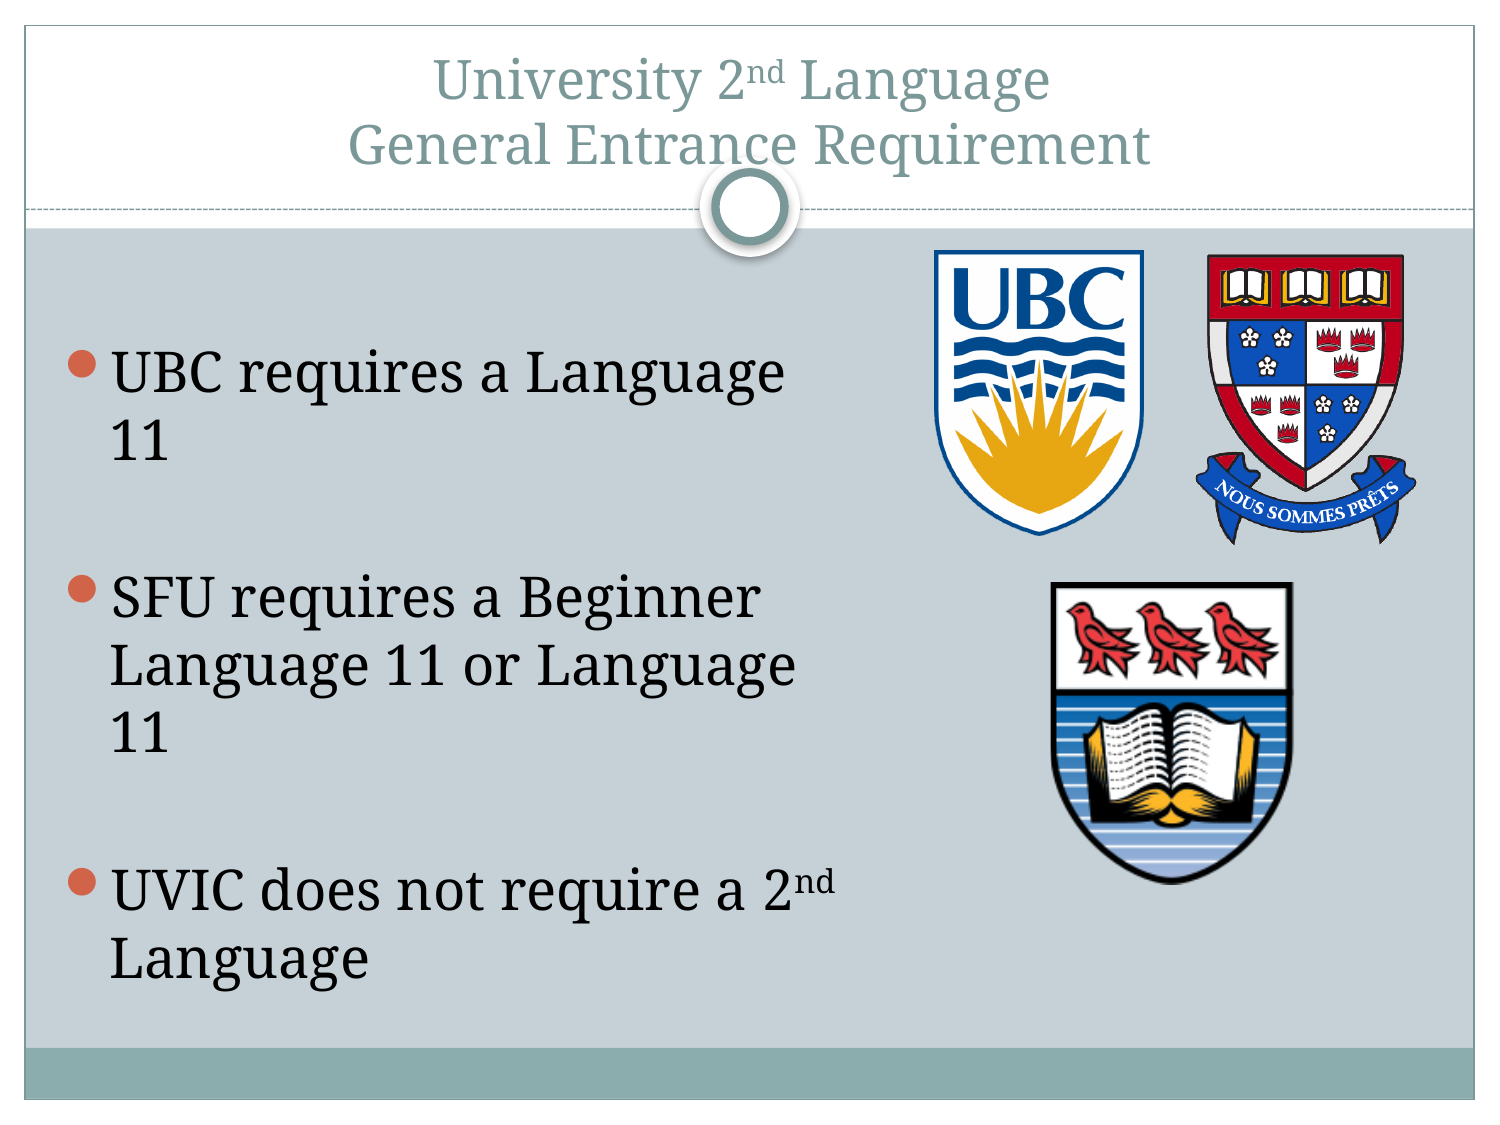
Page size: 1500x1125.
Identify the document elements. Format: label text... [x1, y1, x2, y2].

title University 2nd Language General Entrance Requirement [49, 37, 1450, 183]
picture [1192, 250, 1419, 548]
list UBC requires a Language 11 SFU requires a Beginner Language 11 or Language 11 UVIC does not require a 2nd Language [49, 250, 854, 1006]
picture [1050, 582, 1315, 885]
picture [933, 250, 1144, 536]
